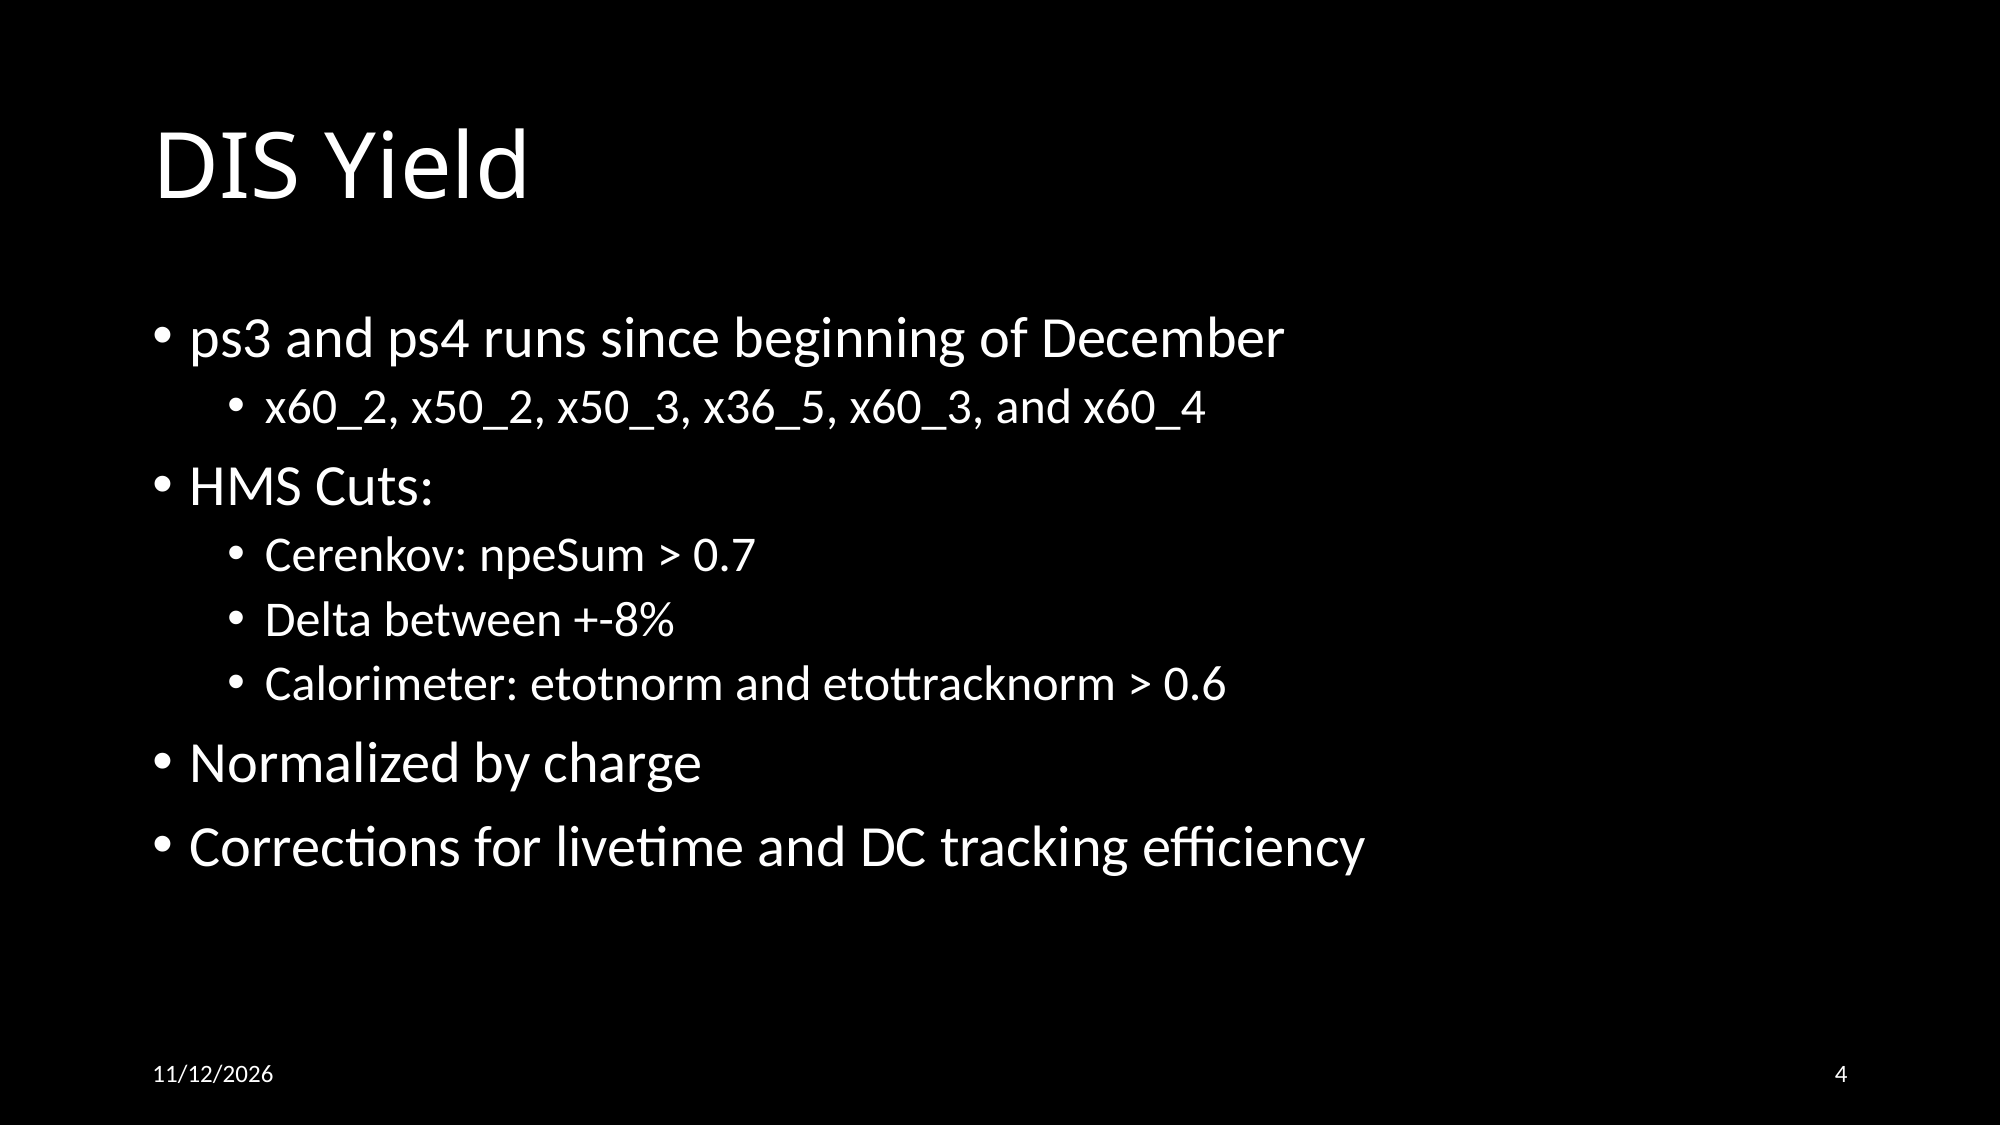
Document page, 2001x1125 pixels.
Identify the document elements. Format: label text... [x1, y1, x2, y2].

title DIS Yield [137, 59, 1863, 278]
list ps3 and ps4 runs since beginning of December x60_2, x50_2, x50_3, x36_5, x60_3, and x60_4 HMS Cuts: Cerenkov: npeSum > 0.7 Delta between +-8% Calorimeter: etotnorm and etottracknorm > 0.6 Normalized by charge Corrections for livetime and DC tracking efficiency [137, 299, 1863, 1014]
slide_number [137, 1042, 588, 1103]
slide_number 4 [1412, 1042, 1863, 1103]
